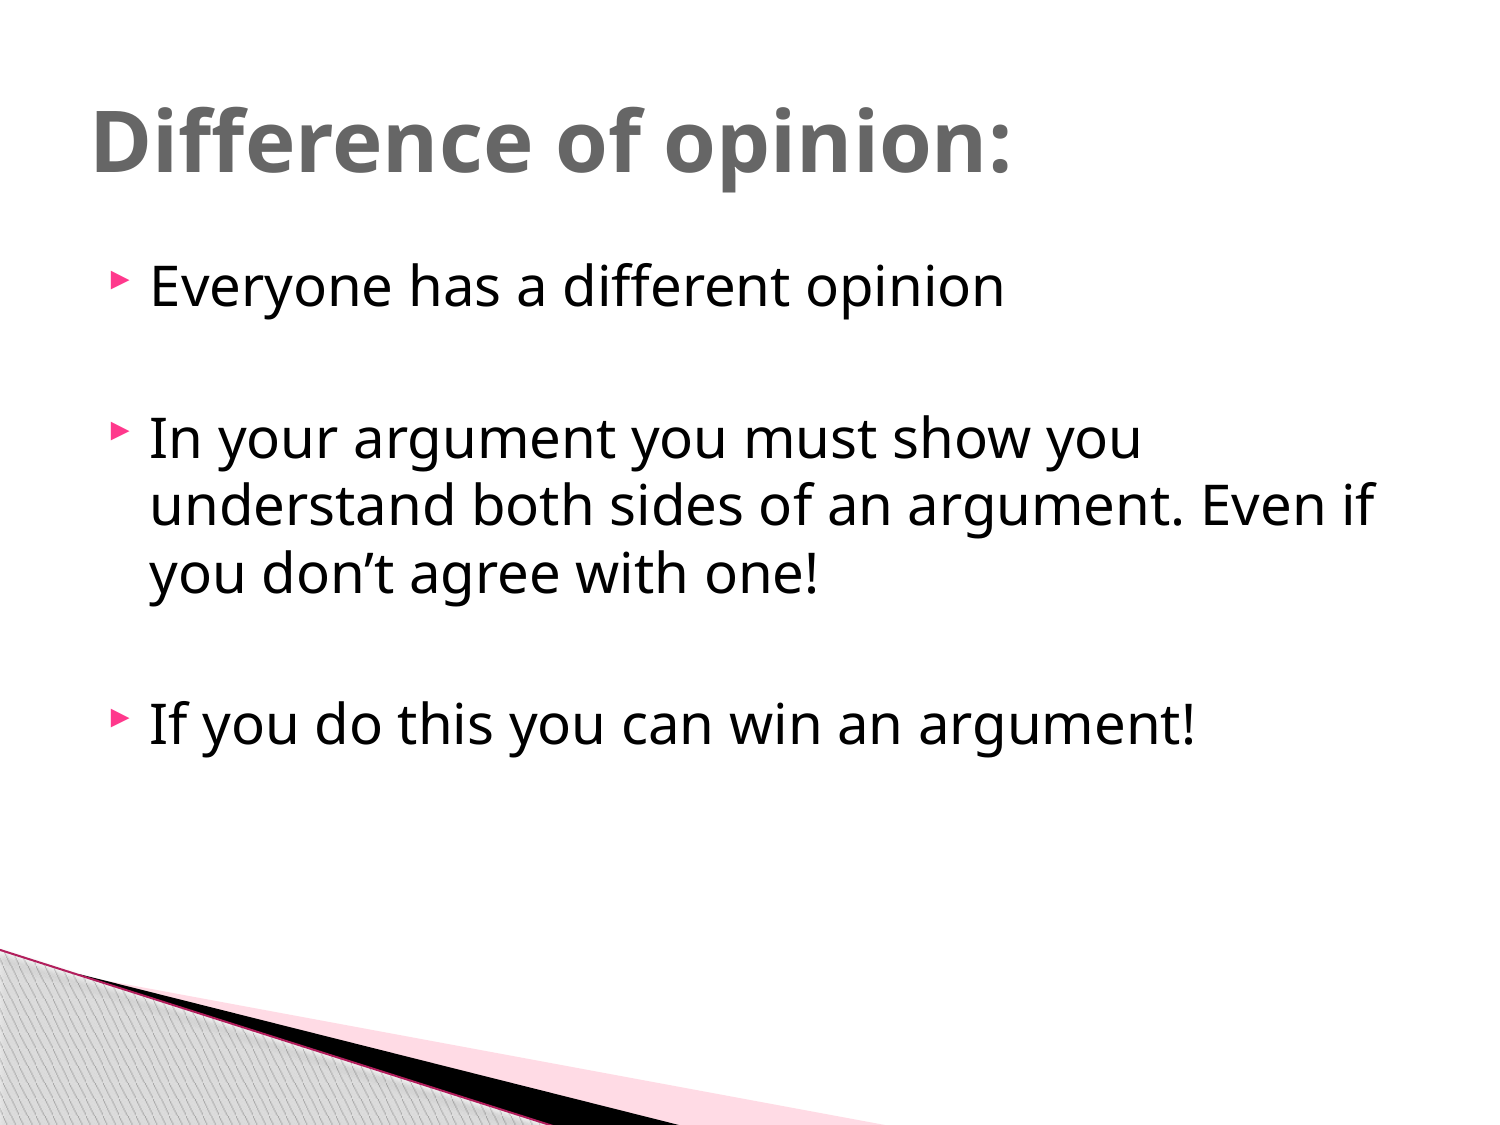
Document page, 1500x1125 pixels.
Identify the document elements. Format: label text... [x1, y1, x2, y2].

title Difference of opinion: [75, 45, 1425, 233]
list Everyone has a different opinion In your argument you must show you understand both sides of an argument. Even if you don’t agree with one! If you do this you can win an argument! [75, 243, 1425, 986]
